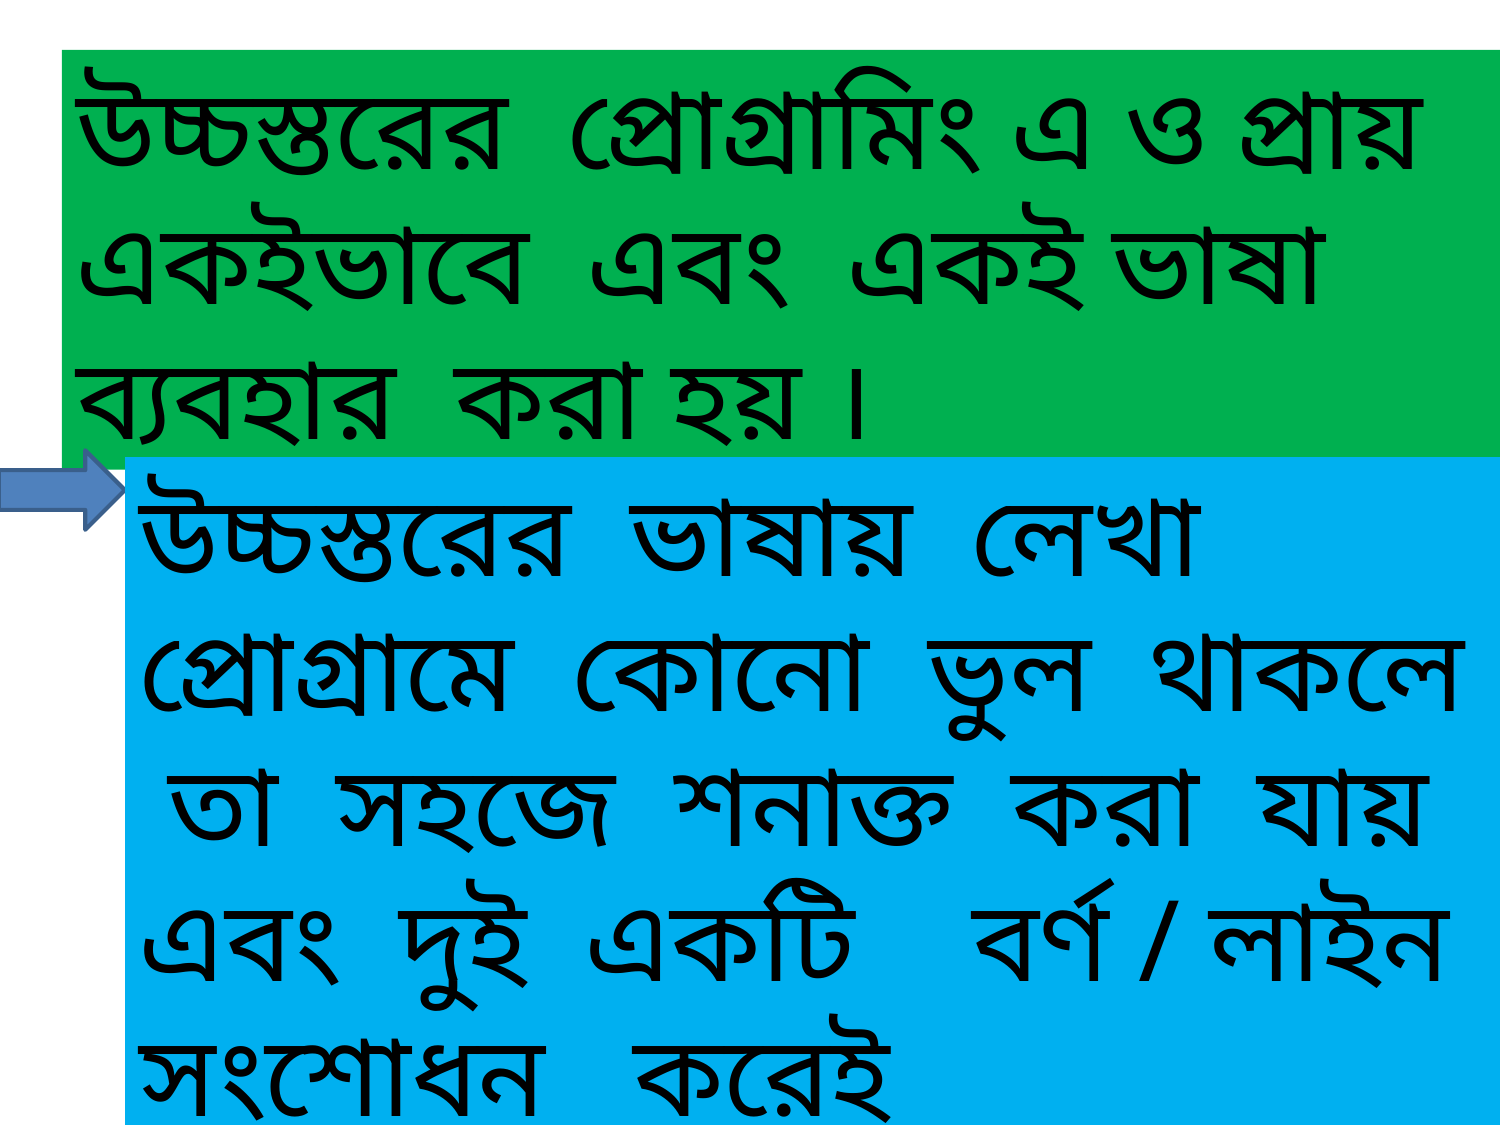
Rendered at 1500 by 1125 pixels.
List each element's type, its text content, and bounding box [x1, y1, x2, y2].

text_box [0, 448, 125, 532]
text_box উচ্চস্তরের প্রোগ্রামিং এ ও প্রায় একইভাবে এবং একই ভাষা ব্যবহার করা হয় । [61, 49, 1500, 470]
text_box উচ্চস্তরের ভাষায় লেখা প্রোগ্রামে কোনো ভুল থাকলে তা সহজে শনাক্ত করা যায় এবং দুই একটি বর্ণ / লাইন সংশোধন করেই প্রোগ্রামটিকে শুদ্ধ করে নেওয়া যায়। [125, 457, 1500, 1125]
